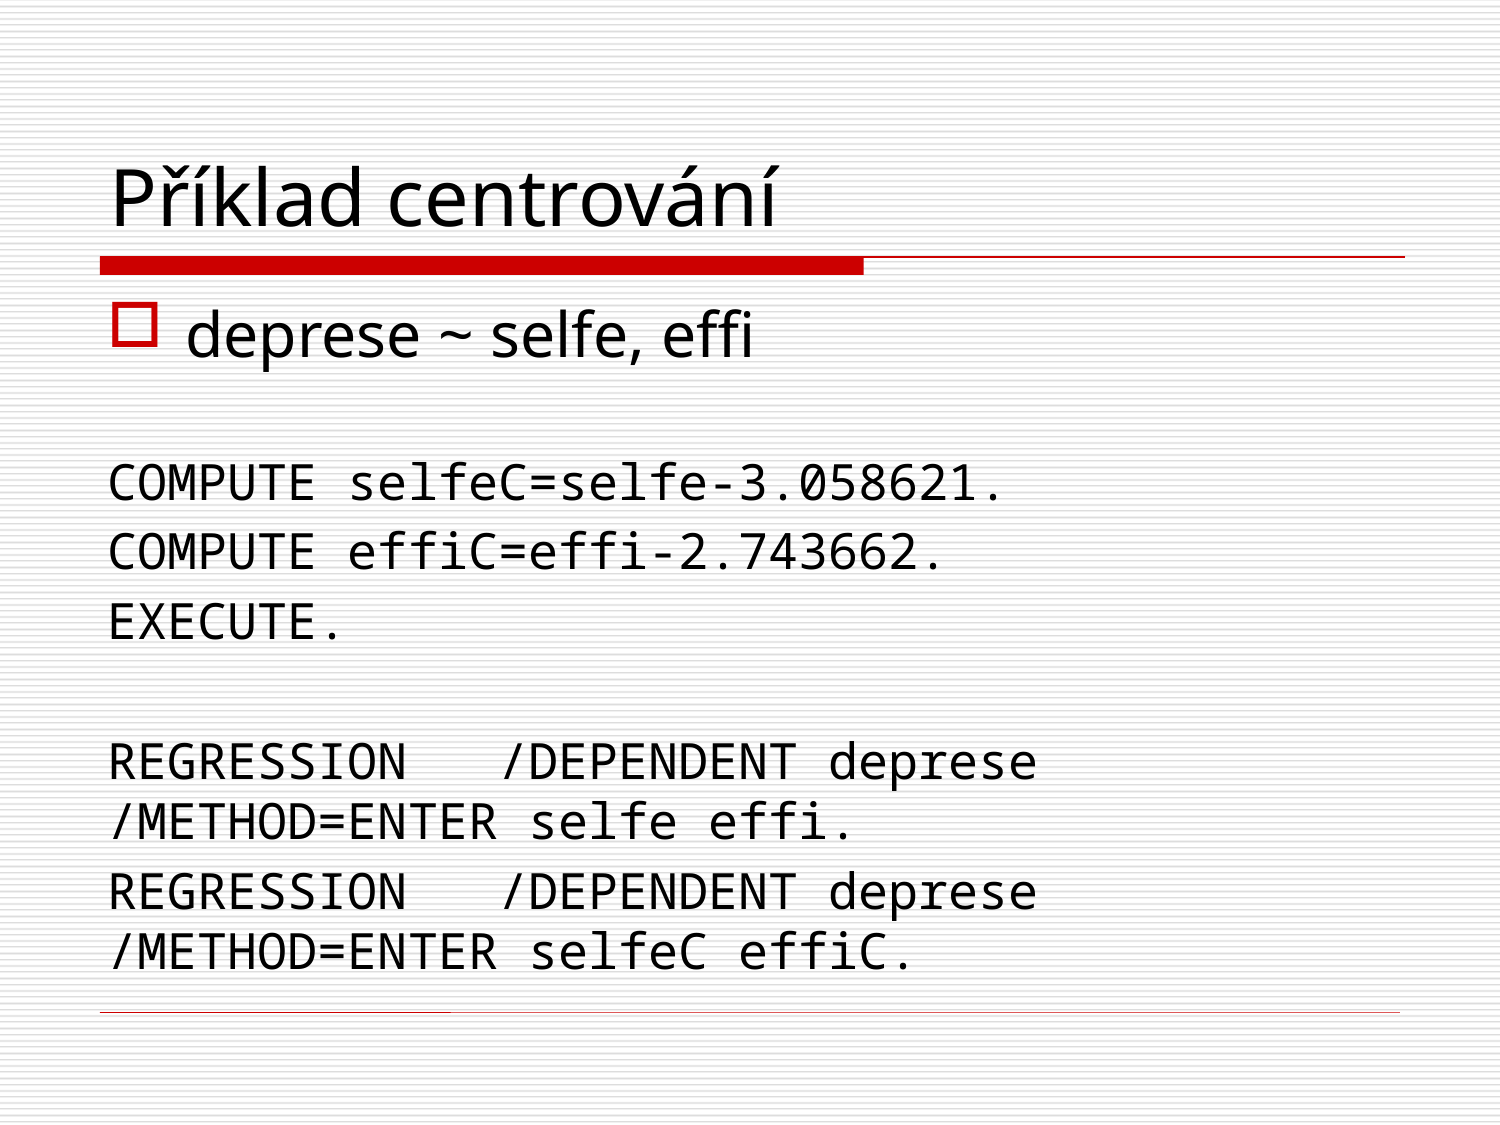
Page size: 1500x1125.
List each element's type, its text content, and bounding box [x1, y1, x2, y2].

title Příklad centrování [94, 50, 1407, 250]
picture [0, 0, 1500, 1125]
list deprese ~ selfe, effi COMPUTE selfeC=selfe-3.058621. COMPUTE effiC=effi-2.743662. EXECUTE. REGRESSION /DEPENDENT deprese /METHOD=ENTER selfe effi. REGRESSION /DEPENDENT deprese /METHOD=ENTER selfeC effiC. [92, 287, 1406, 988]
